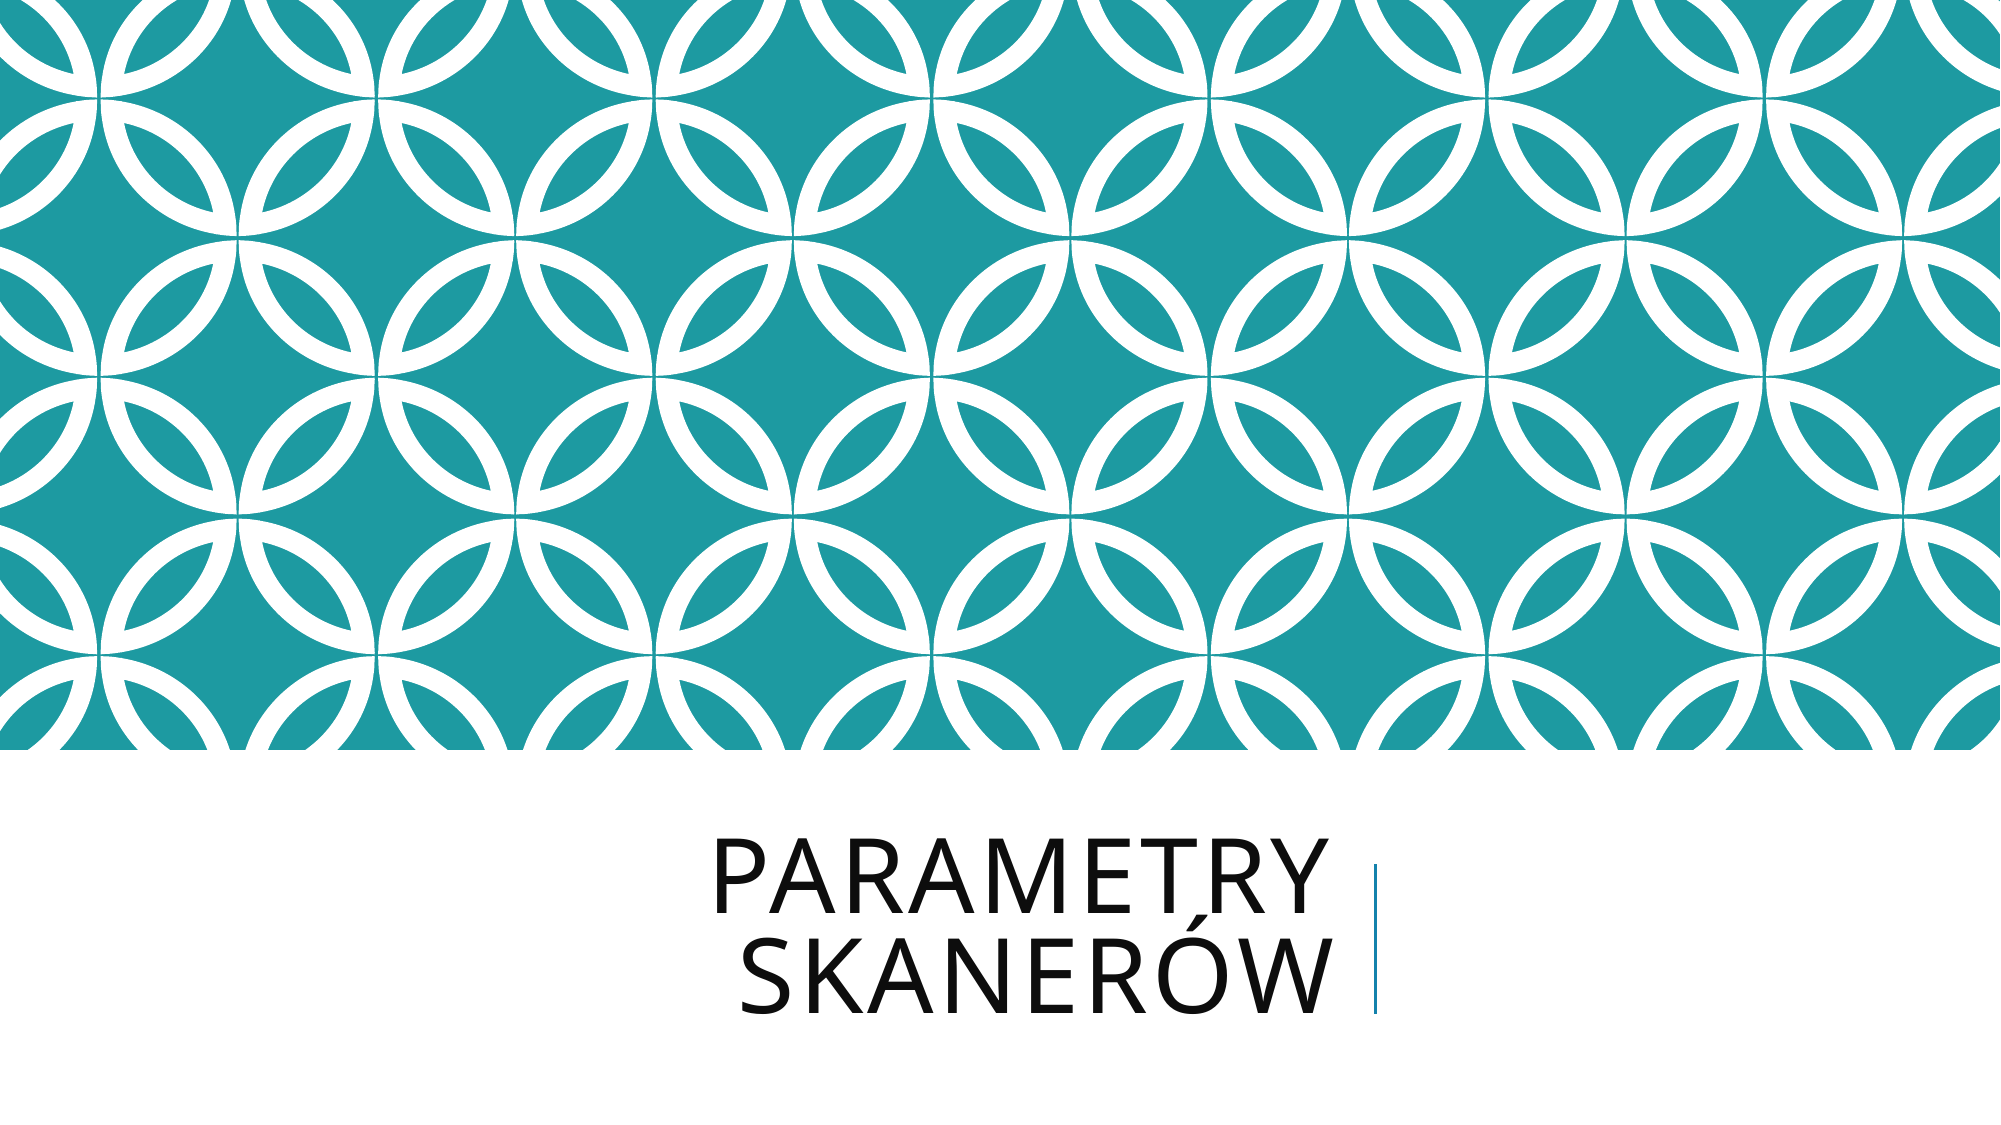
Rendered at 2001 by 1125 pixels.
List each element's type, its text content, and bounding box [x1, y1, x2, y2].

title Parametry skanerów [75, 813, 1350, 1054]
